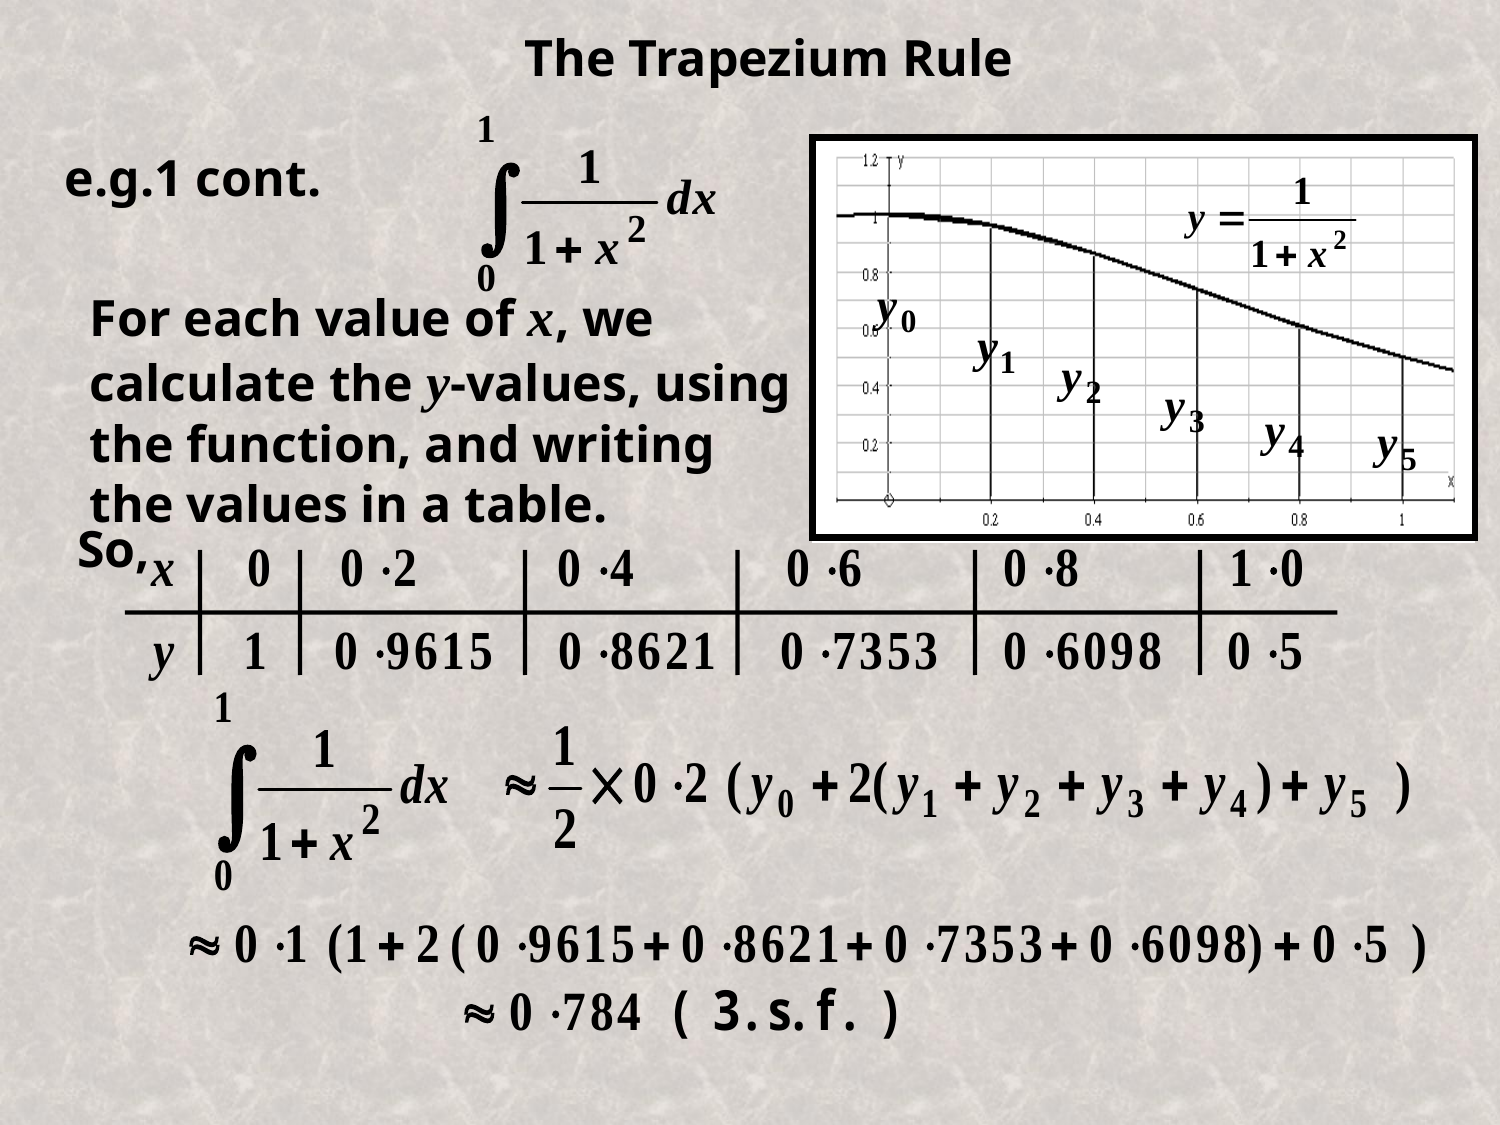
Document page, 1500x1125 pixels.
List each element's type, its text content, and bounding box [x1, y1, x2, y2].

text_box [1149, 374, 1213, 442]
text_box For each value of x, we calculate the y-values, using the function, and writing the values in a table. [74, 275, 807, 540]
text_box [862, 274, 925, 342]
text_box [1362, 412, 1425, 479]
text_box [449, 974, 911, 1054]
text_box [962, 315, 1021, 383]
picture [0, 0, 1500, 1125]
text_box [1249, 399, 1313, 467]
text_box e.g.1 cont. [50, 138, 388, 274]
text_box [491, 702, 1428, 858]
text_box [1175, 162, 1363, 276]
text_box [174, 912, 1448, 987]
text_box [1046, 345, 1109, 413]
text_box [462, 100, 726, 301]
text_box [137, 536, 1313, 611]
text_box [137, 620, 1313, 694]
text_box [199, 702, 459, 901]
text_box So, [62, 510, 190, 1065]
